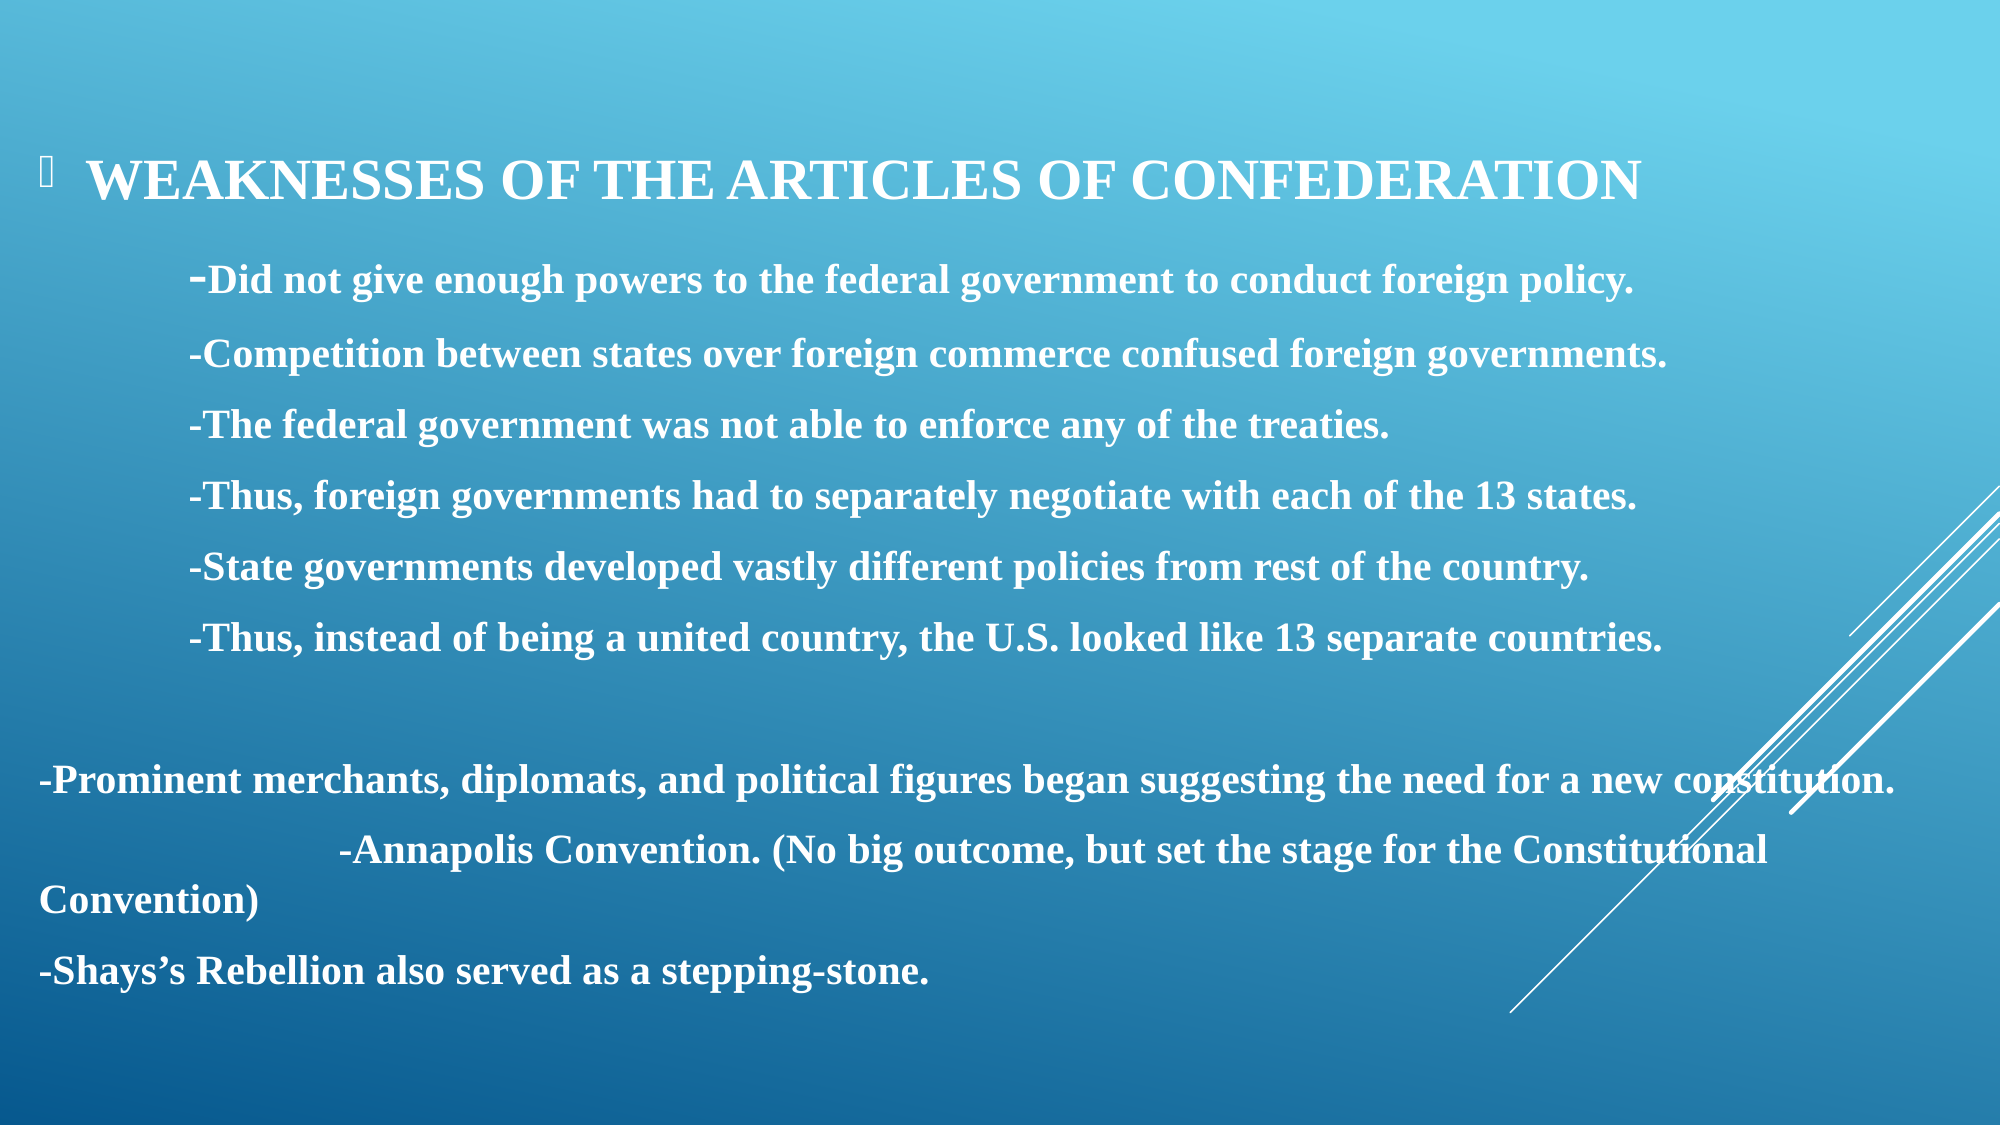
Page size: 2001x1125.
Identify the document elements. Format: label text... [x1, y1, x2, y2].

list WEAKNESSES OF THE ARTICLES OF CONFEDERATION -Did not give enough powers to the federal government to conduct foreign policy. -Competition between states over foreign commerce confused foreign governments. -The federal government was not able to enforce any of the treaties. -Thus, foreign governments had to separately negotiate with each of the 13 states. -State governments developed vastly different policies from rest of the country. -Thus, instead of being a united country, the U.S. looked like 13 separate countries. -Prominent merchants, diplomats, and political figures began suggesting the need for a new constitution. -Annapolis Convention. (No big outcome, but set the stage for the Constitutional Convention) -Shays’s Rebellion also served as a stepping-stone. [23, 21, 1964, 1113]
